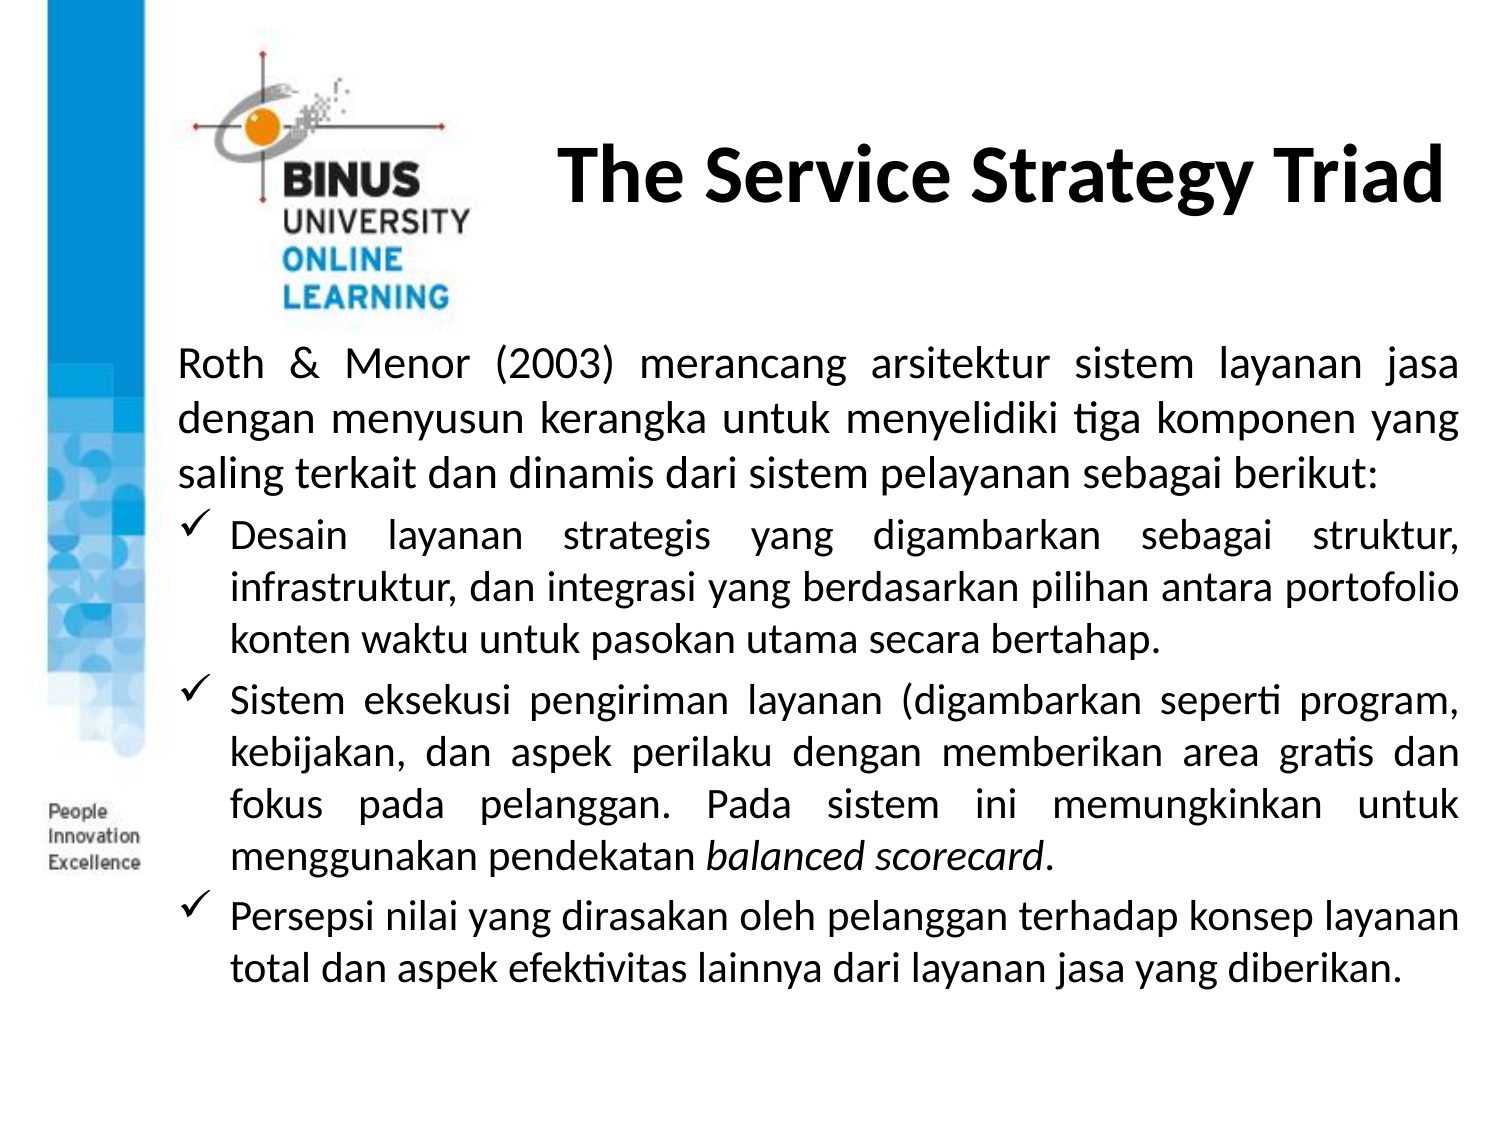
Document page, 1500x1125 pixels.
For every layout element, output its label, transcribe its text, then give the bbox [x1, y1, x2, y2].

title The Service Strategy Triad [537, 75, 1463, 263]
list Roth & Menor (2003) merancang arsitektur sistem layanan jasa dengan menyusun kerangka untuk menyelidiki tiga komponen yang saling terkait dan dinamis dari sistem pelayanan sebagai berikut: Desain layanan strategis yang digambarkan sebagai struktur, infrastruktur, dan integrasi yang berdasarkan pilihan antara portofolio konten waktu untuk pasokan utama secara bertahap. Sistem eksekusi pengiriman layanan (digambarkan seperti program, kebijakan, dan aspek perilaku dengan memberikan area gratis dan fokus pada pelanggan. Pada sistem ini memungkinkan untuk menggunakan pendekatan balanced scorecard. Persepsi nilai yang dirasakan oleh pelanggan terhadap konsep layanan total dan aspek efektivitas lainnya dari layanan jasa yang diberikan. [162, 324, 1475, 1025]
picture [0, 0, 1500, 1125]
